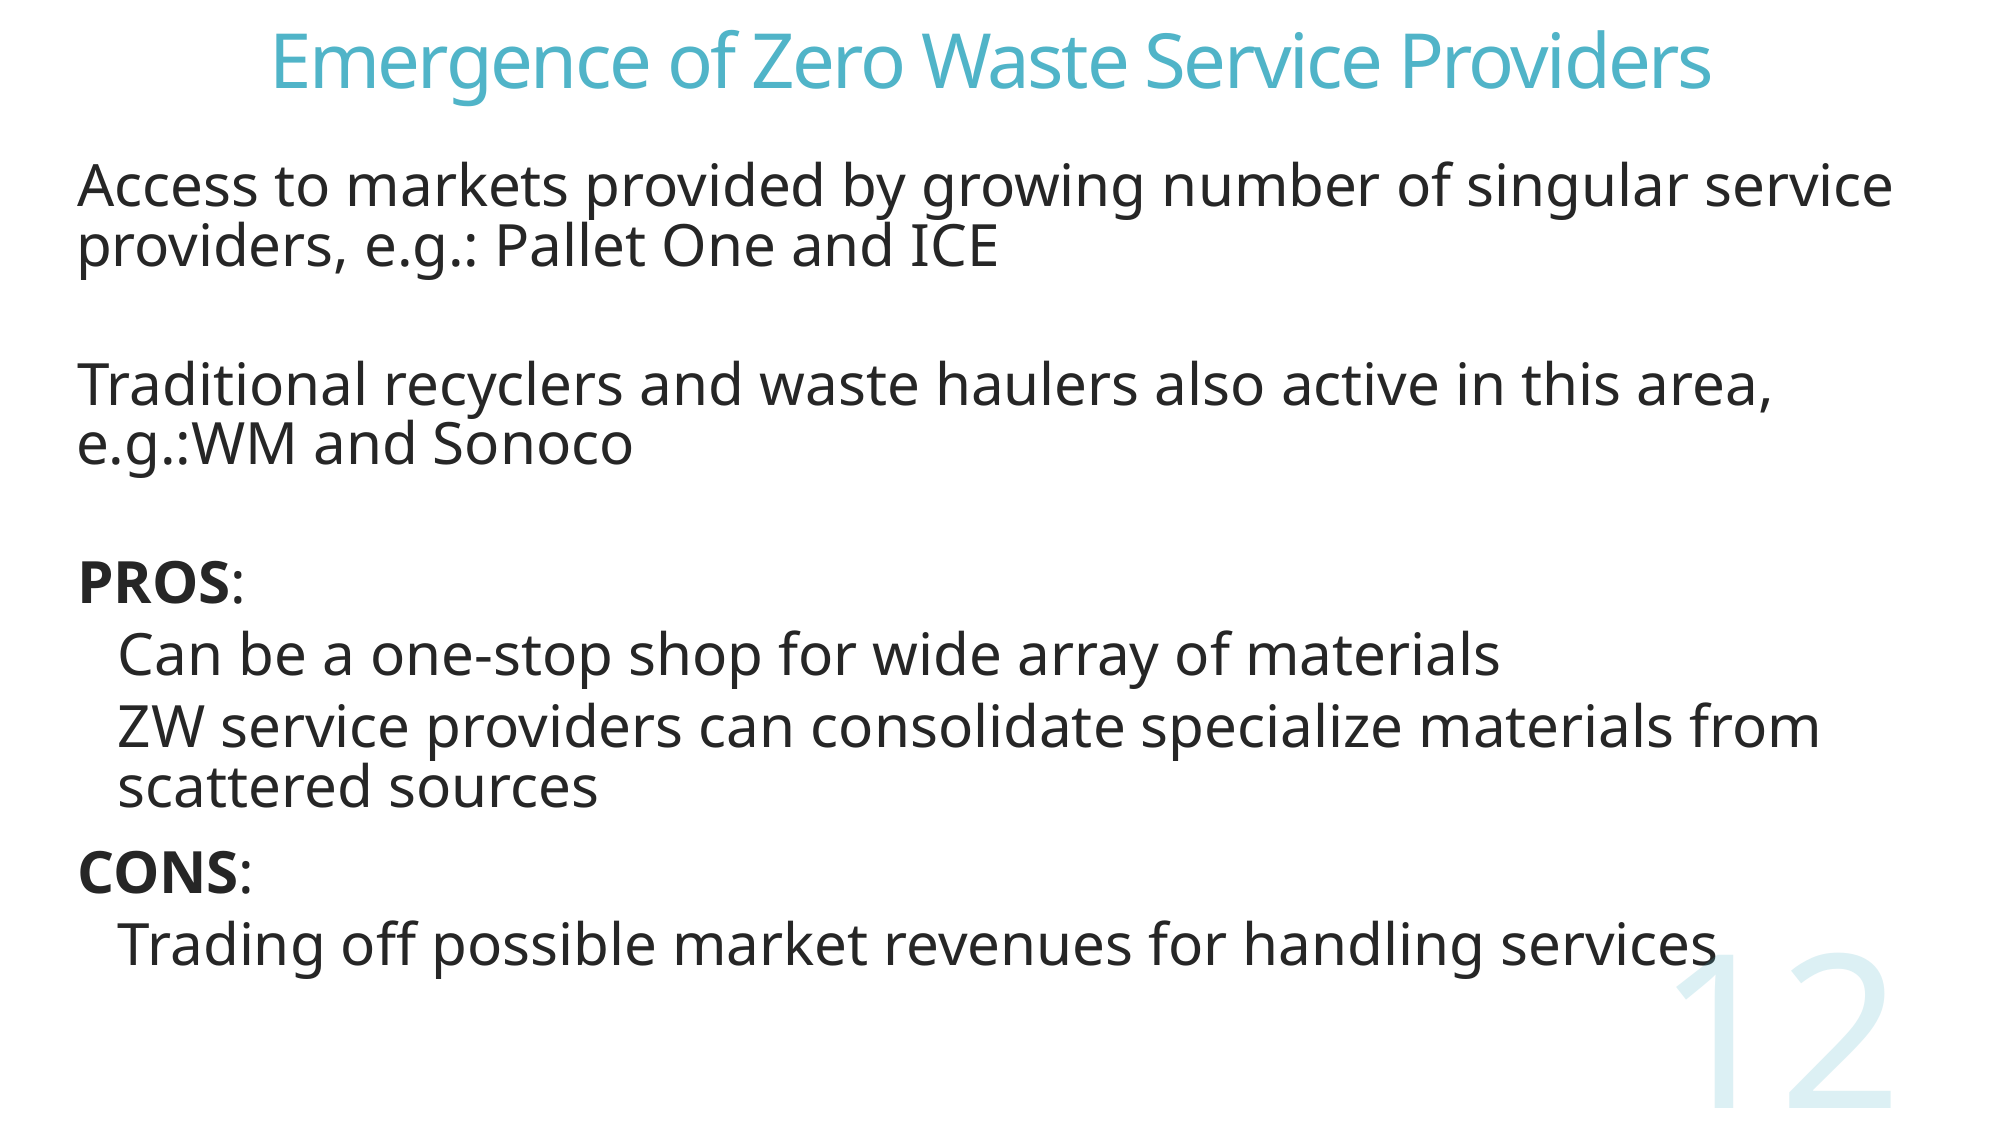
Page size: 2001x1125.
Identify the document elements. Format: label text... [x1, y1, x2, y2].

slide_number 12 [1437, 963, 1918, 1125]
list Access to markets provided by growing number of singular service providers, e.g.: Pallet One and ICE Traditional recyclers and waste haulers also active in this area, e.g.:WM and Sonoco PROS: Can be a one-stop shop for wide array of materials ZW service providers can consolidate specialize materials from scattered sources CONS: Trading off possible market revenues for handling services [45, 151, 1964, 1038]
title Emergence of Zero Waste Service Providers [107, 0, 1875, 138]
